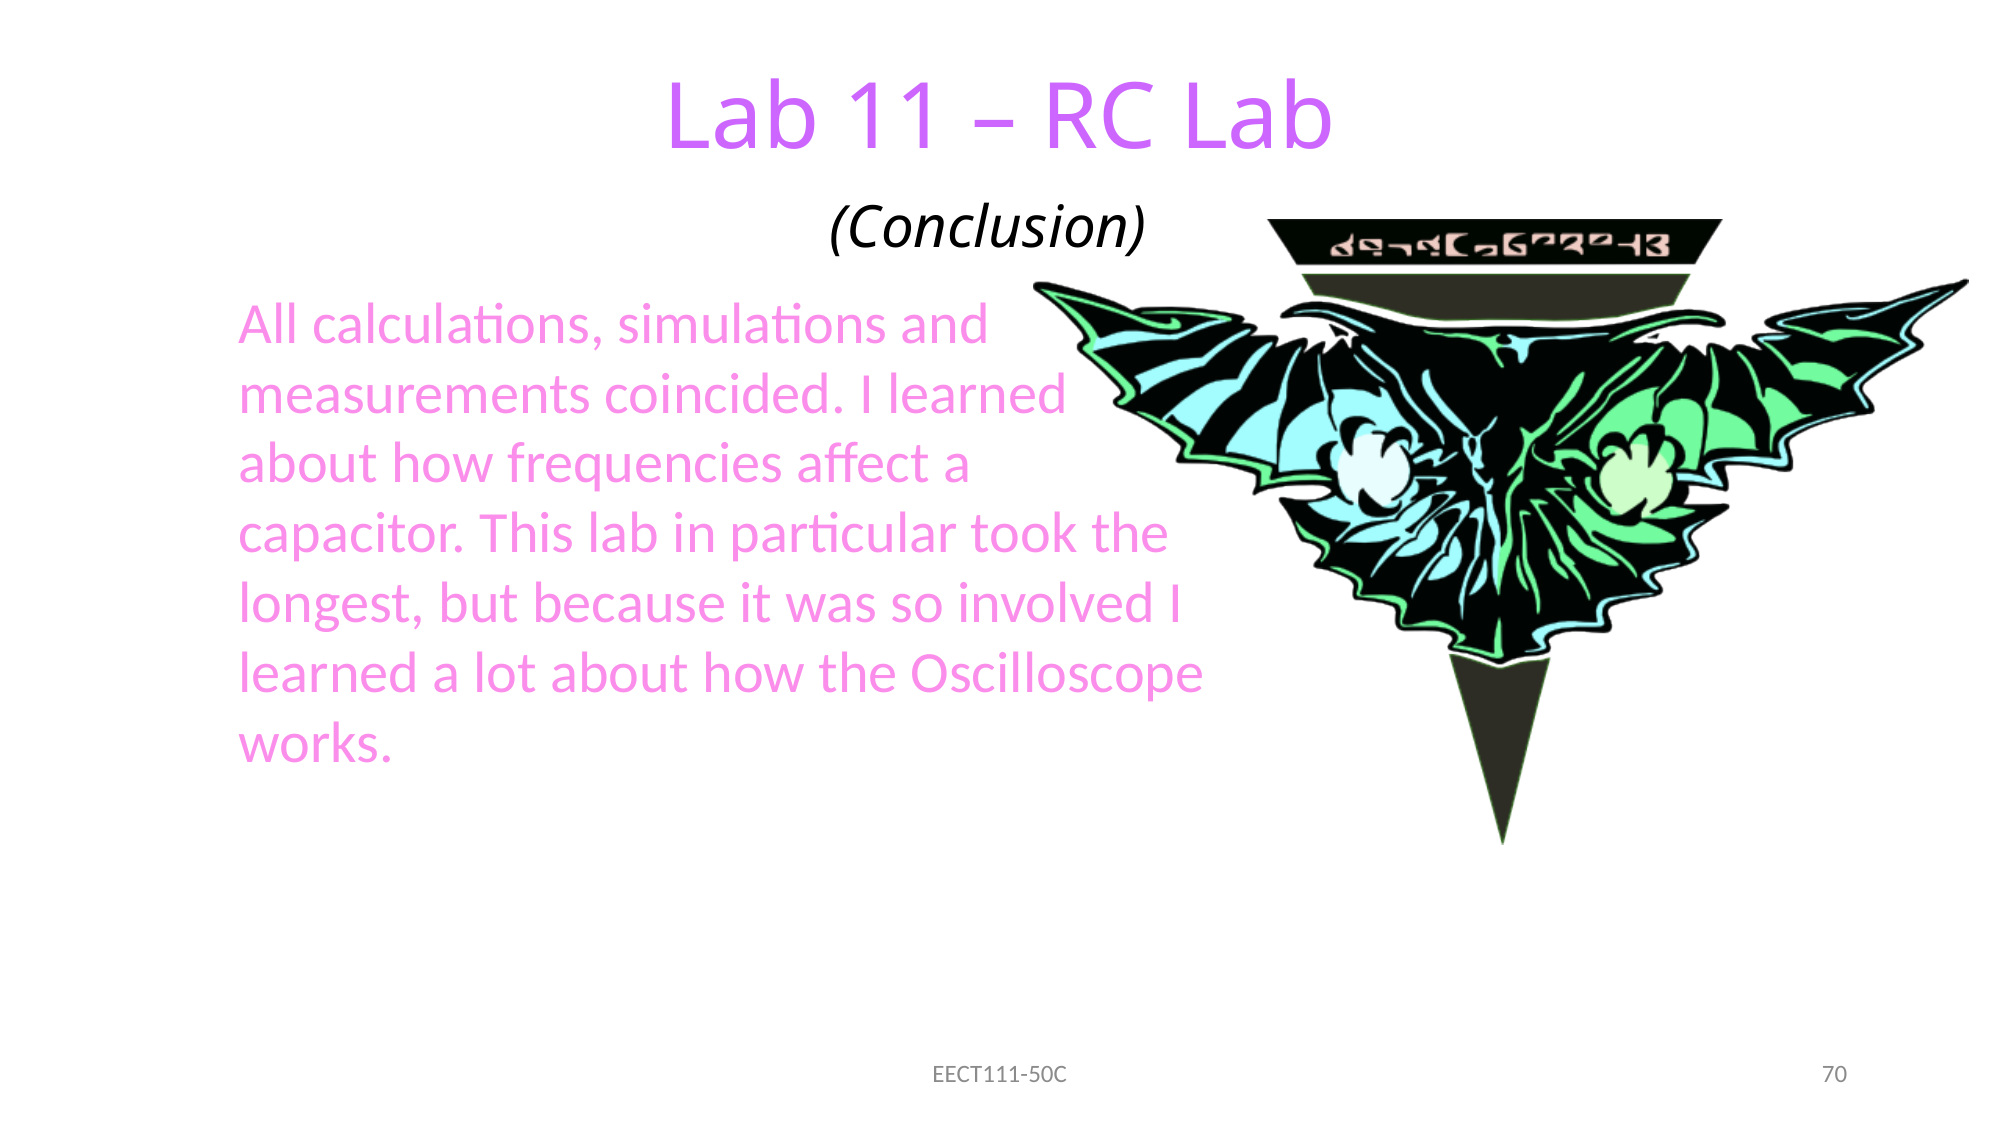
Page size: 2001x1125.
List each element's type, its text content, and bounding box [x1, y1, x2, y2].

text_box All calculations, simulations and measurements coincided. I learned about how frequencies affect a capacitor. This lab in particular took the longest, but because it was so involved I learned a lot about how the Oscilloscope works. [223, 277, 1033, 782]
slide_number 70 [1412, 1042, 1863, 1103]
picture [1033, 219, 1969, 845]
title Lab 11 – RC Lab (Conclusion) [137, 59, 1863, 278]
footer EECT111-50C [662, 1042, 1338, 1103]
